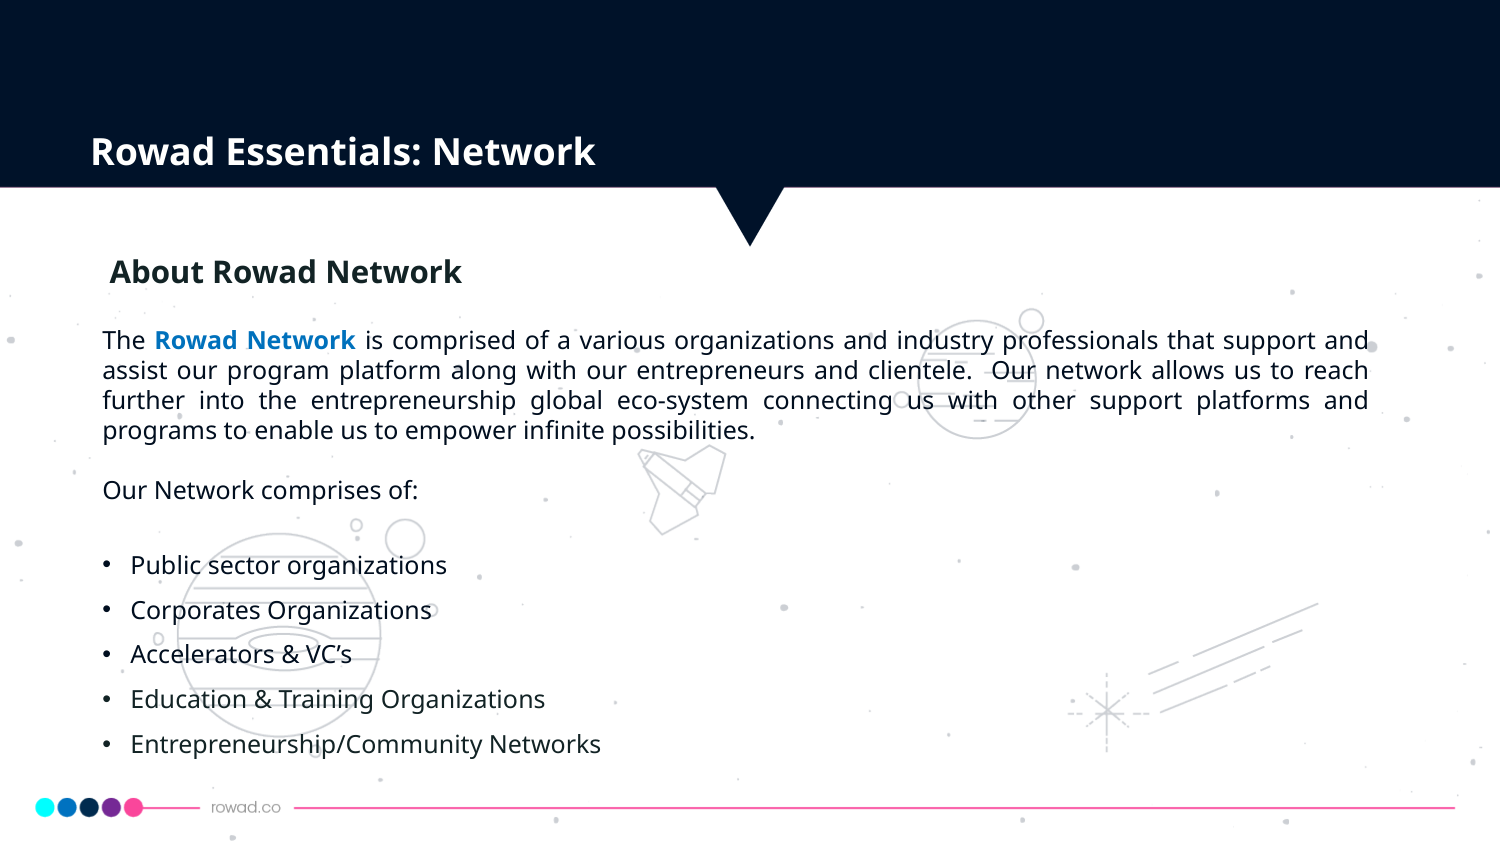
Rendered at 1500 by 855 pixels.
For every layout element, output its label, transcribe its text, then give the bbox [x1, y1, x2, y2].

text_box Rowad Essentials: Network [75, 122, 1313, 178]
picture [0, 0, 1500, 855]
text_box About Rowad Network [94, 199, 1345, 317]
text_box The Rowad Network is comprised of a various organizations and industry professionals that support and assist our program platform along with our entrepreneurs and clientele. Our network allows us to reach further into the entrepreneurship global eco-system connecting us with other support platforms and programs to enable us to empower infinite possibilities. Our Network comprises of: Public sector organizations Corporates Organizations Accelerators & VC’s Education & Training Organizations Entrepreneurship/Community Networks [87, 317, 1386, 855]
